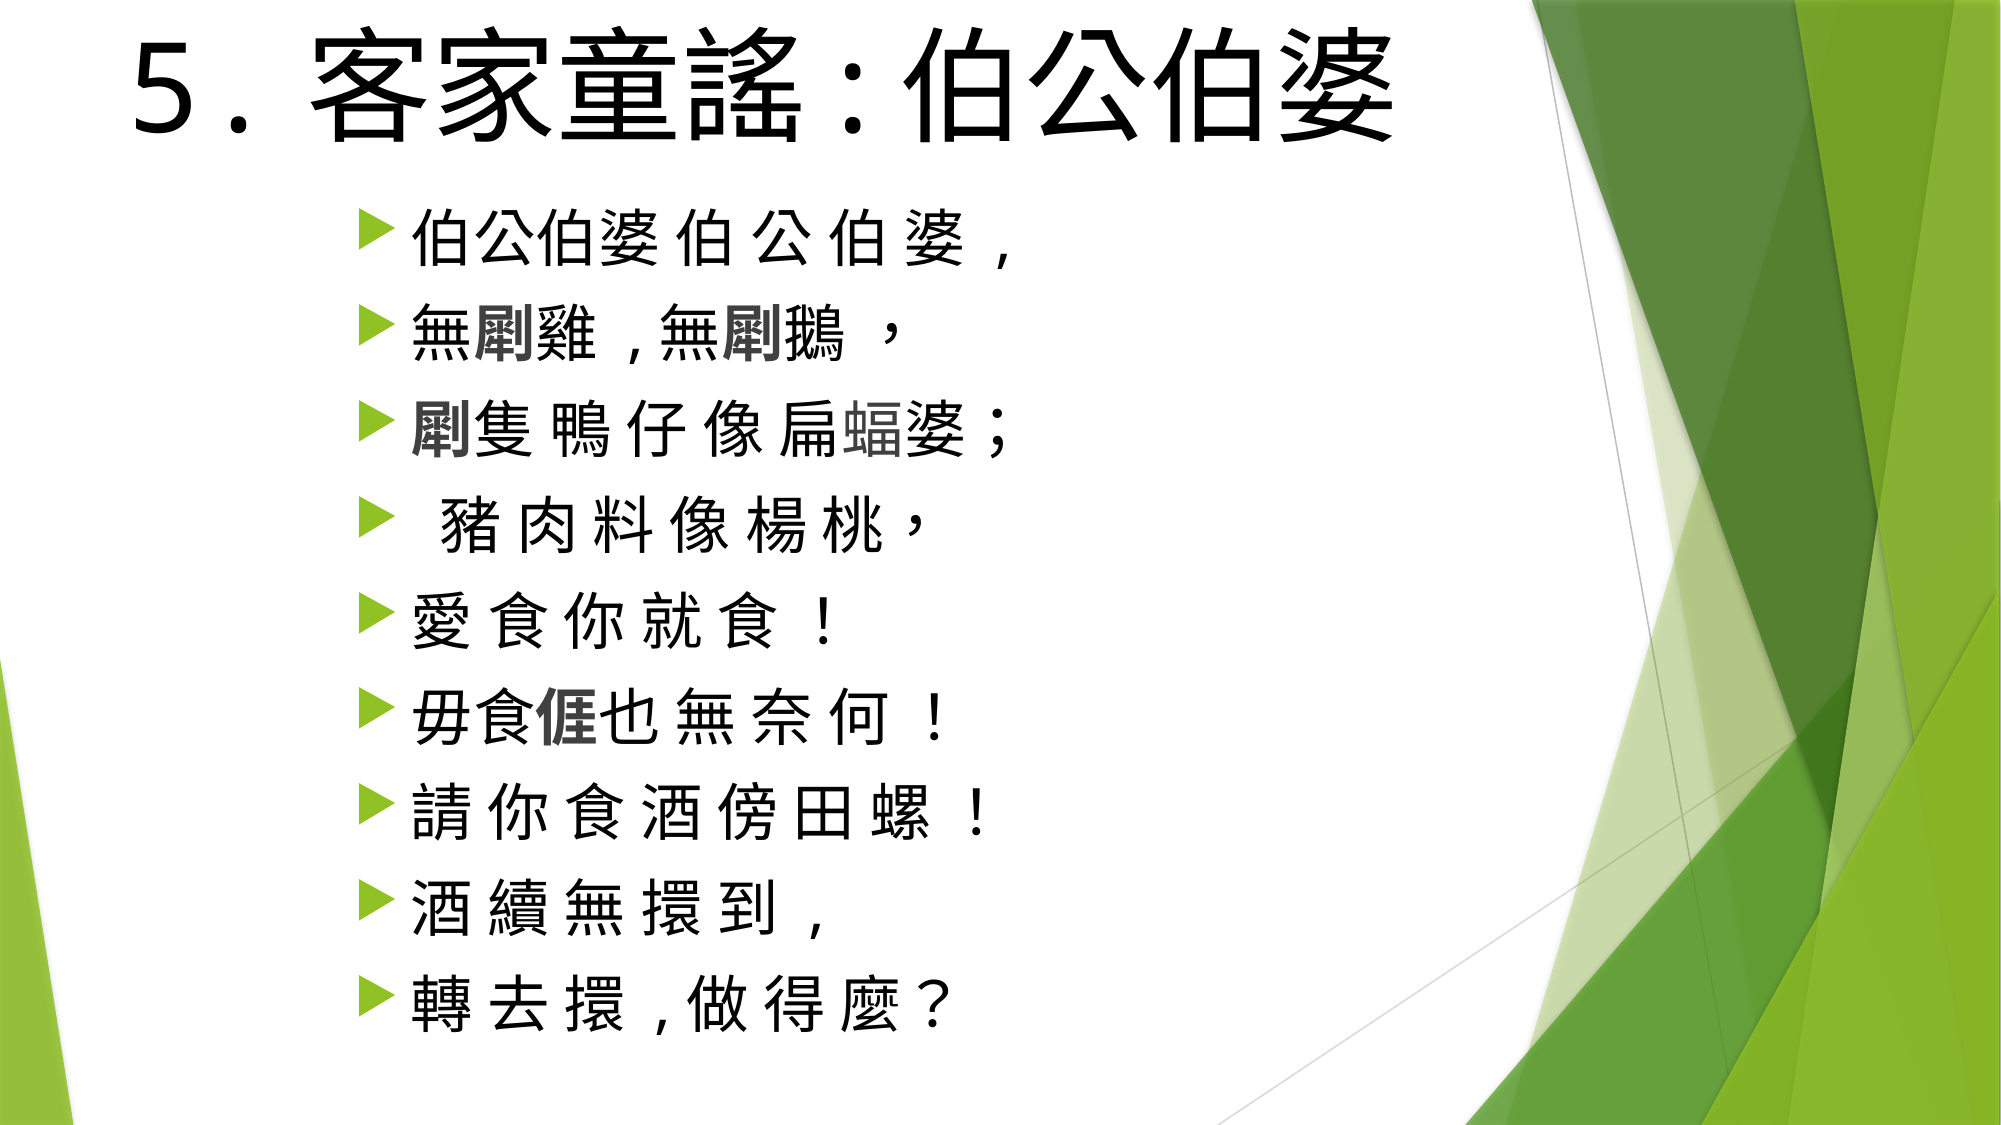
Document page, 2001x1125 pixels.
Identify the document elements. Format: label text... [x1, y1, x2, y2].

title 5.客家童謠:伯公伯婆 [111, 0, 1522, 217]
list 伯公伯婆 伯 公 伯 婆 , 無㓾雞 ,無㓾鵝 ， 㓾隻 鴨 仔 像 扁蝠婆； 豬 肉 料 像 楊 桃， 愛 食 你 就 食 ！ 毋食𠊎也 無 奈 何 ！ 請 你 食 酒 傍 田 螺 ！ 酒 續 無 擐 到 , 轉 去 擐 ,做 得 麼？ [339, 191, 1750, 828]
